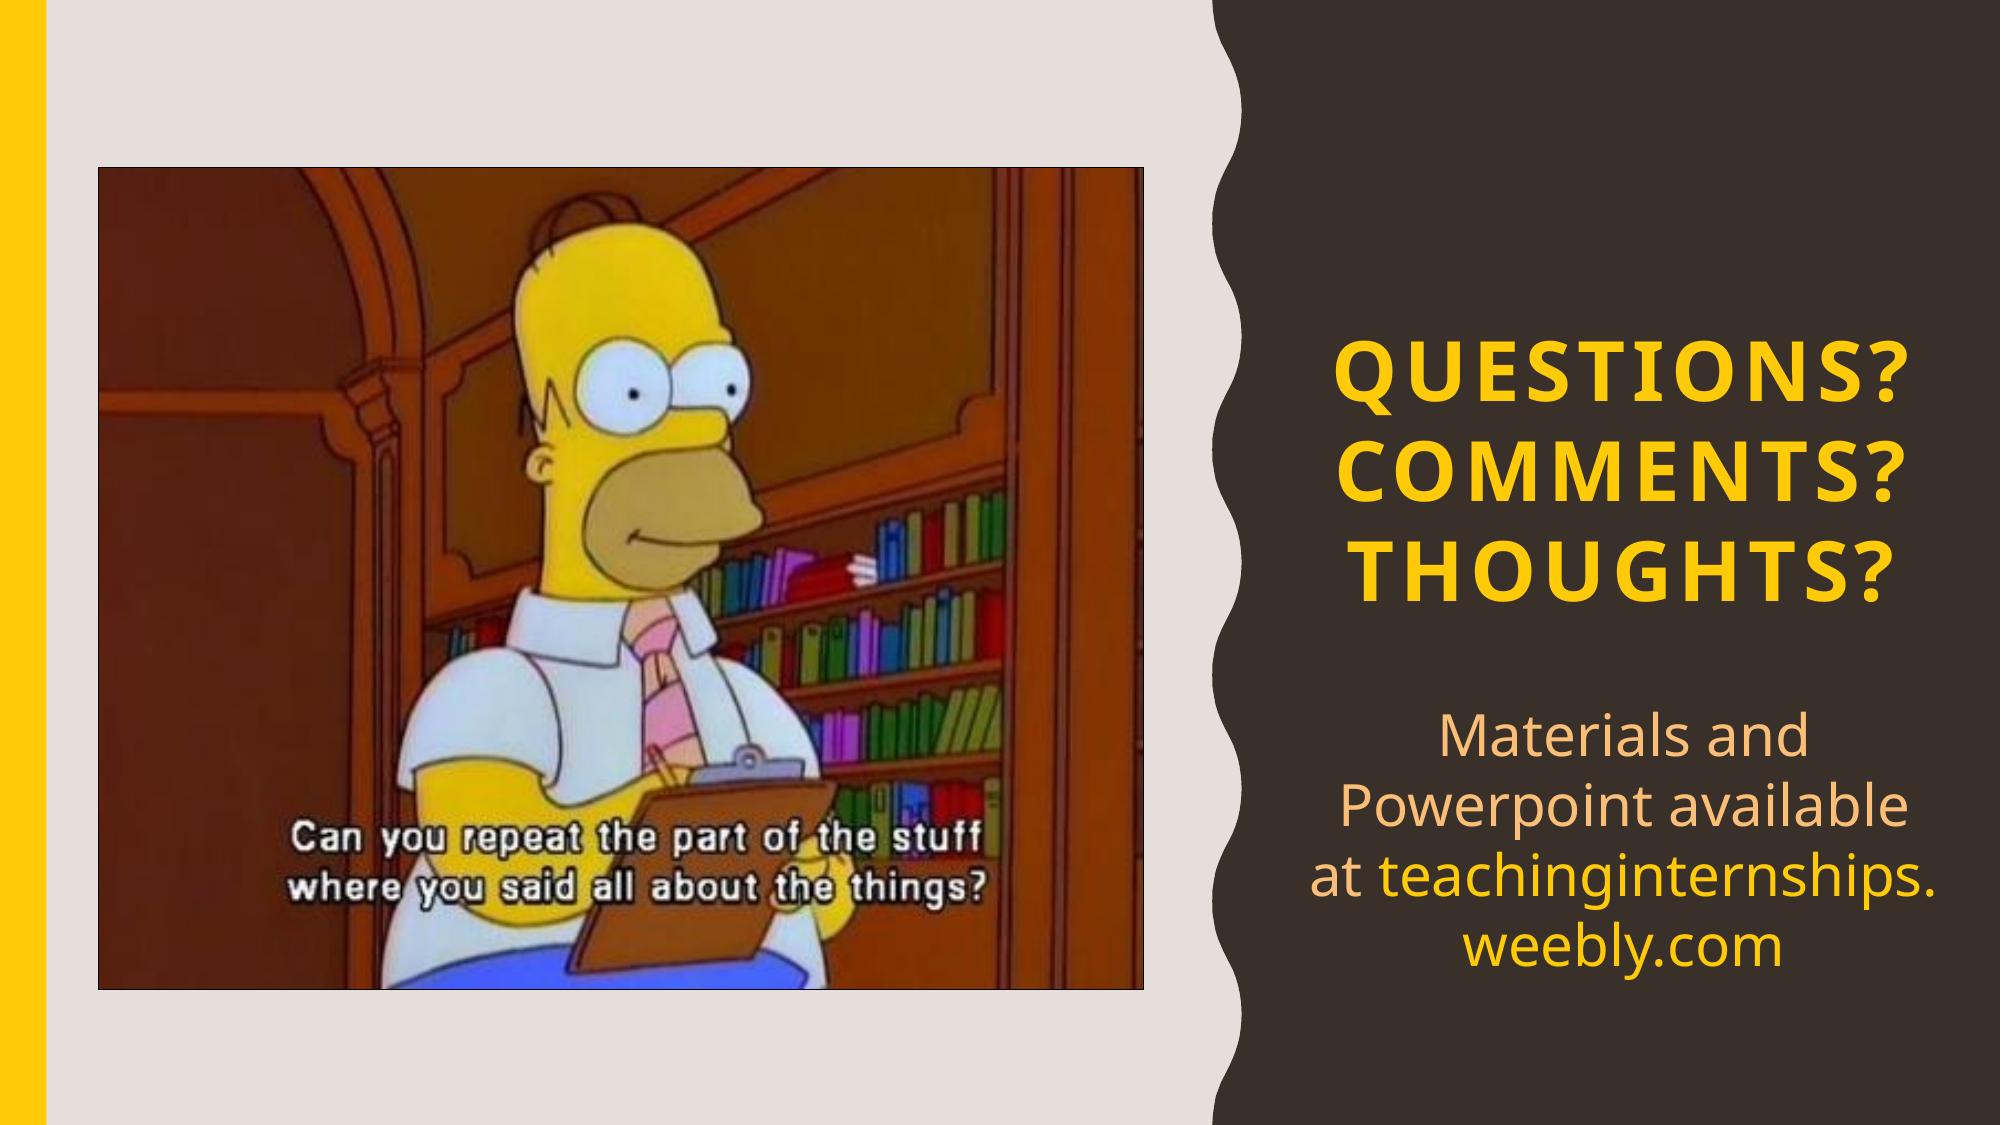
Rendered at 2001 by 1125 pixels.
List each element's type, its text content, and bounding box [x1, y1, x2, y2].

title Questions? Comments? Thoughts? [1271, 249, 1977, 727]
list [98, 167, 1144, 990]
text_box Materials and Powerpoint available at teachinginternships. weebly.com [1289, 691, 1959, 986]
